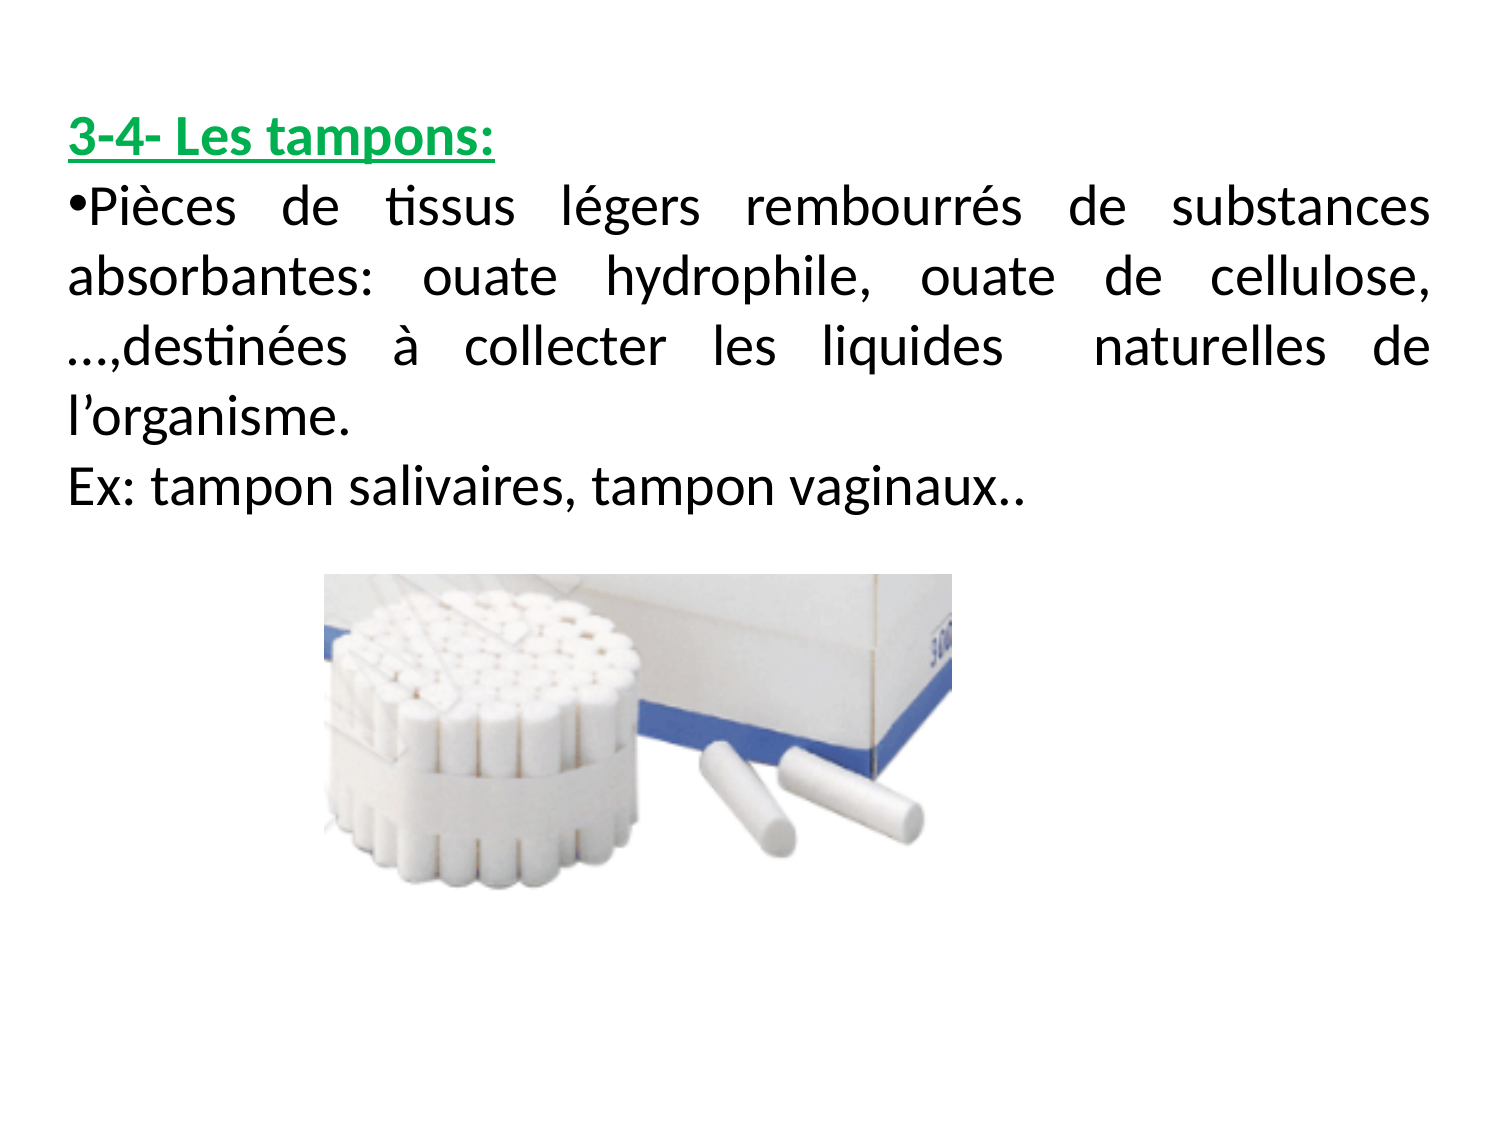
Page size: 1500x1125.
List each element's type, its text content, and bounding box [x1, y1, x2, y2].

picture [324, 574, 952, 921]
text_box 3-4- Les tampons: Pièces de tissus légers rembourrés de substances absorbantes: ouate hydrophile, ouate de cellulose, …,destinées à collecter les liquides naturelles de l’organisme. Ex: tampon salivaires, tampon vaginaux.. [53, 89, 1447, 525]
